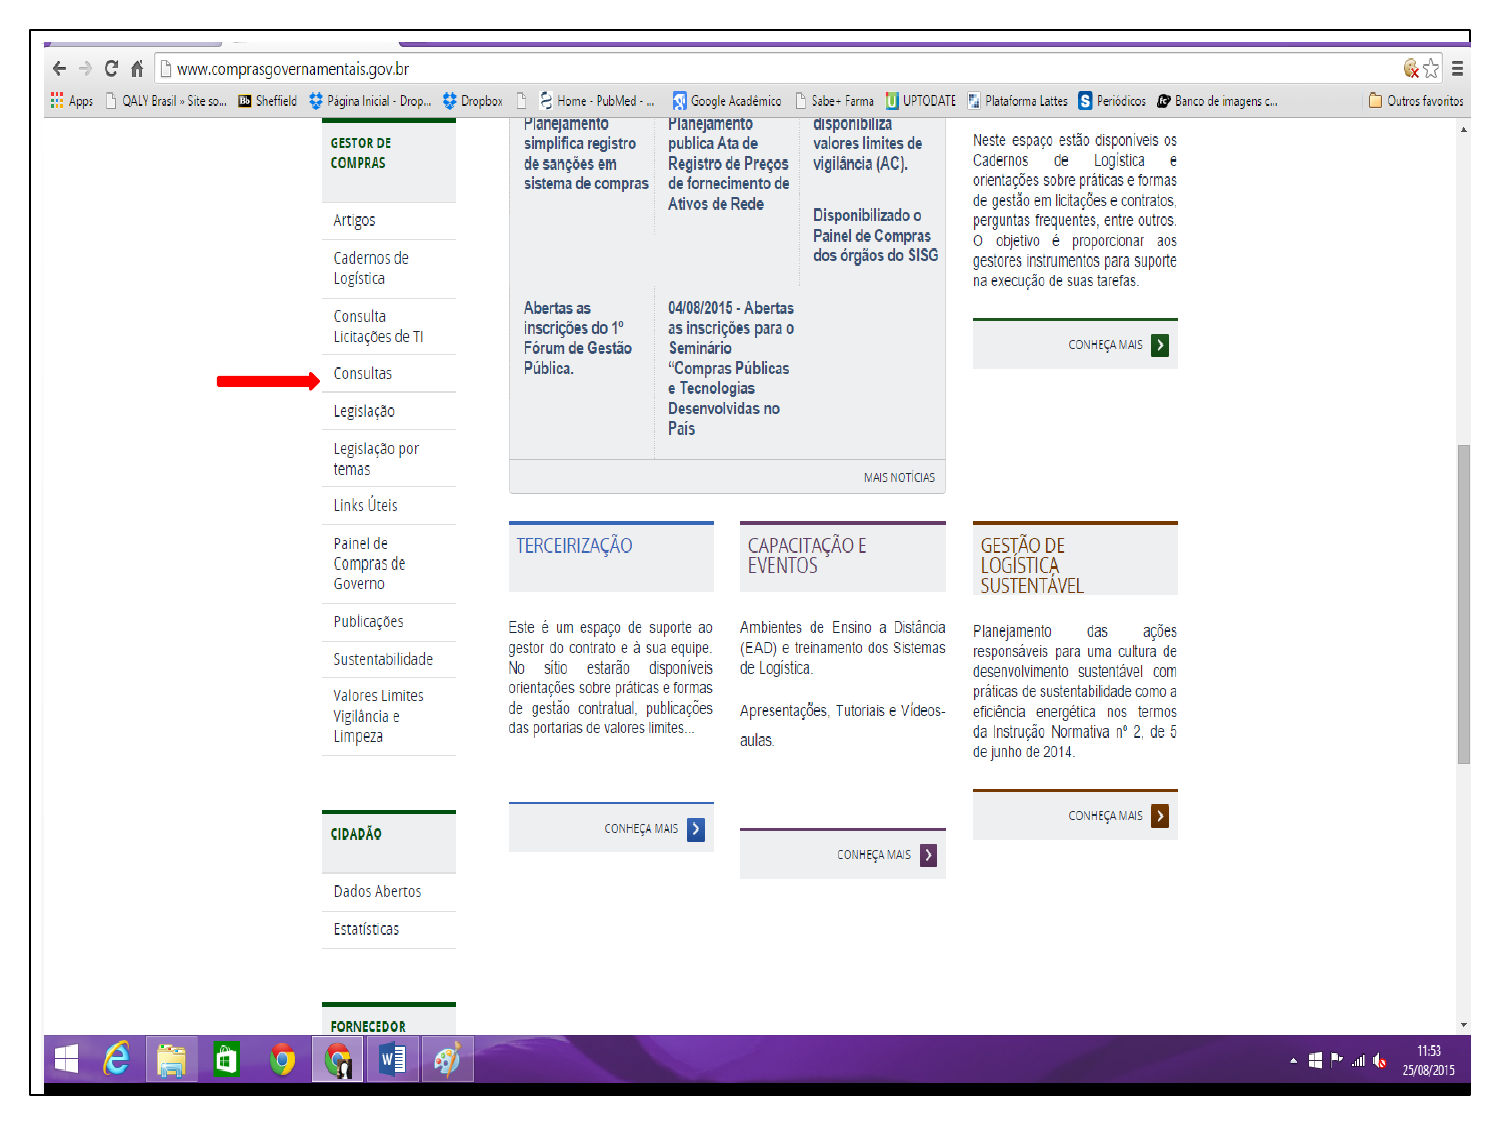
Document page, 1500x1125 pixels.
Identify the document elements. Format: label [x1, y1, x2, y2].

picture [40, 42, 1471, 1095]
